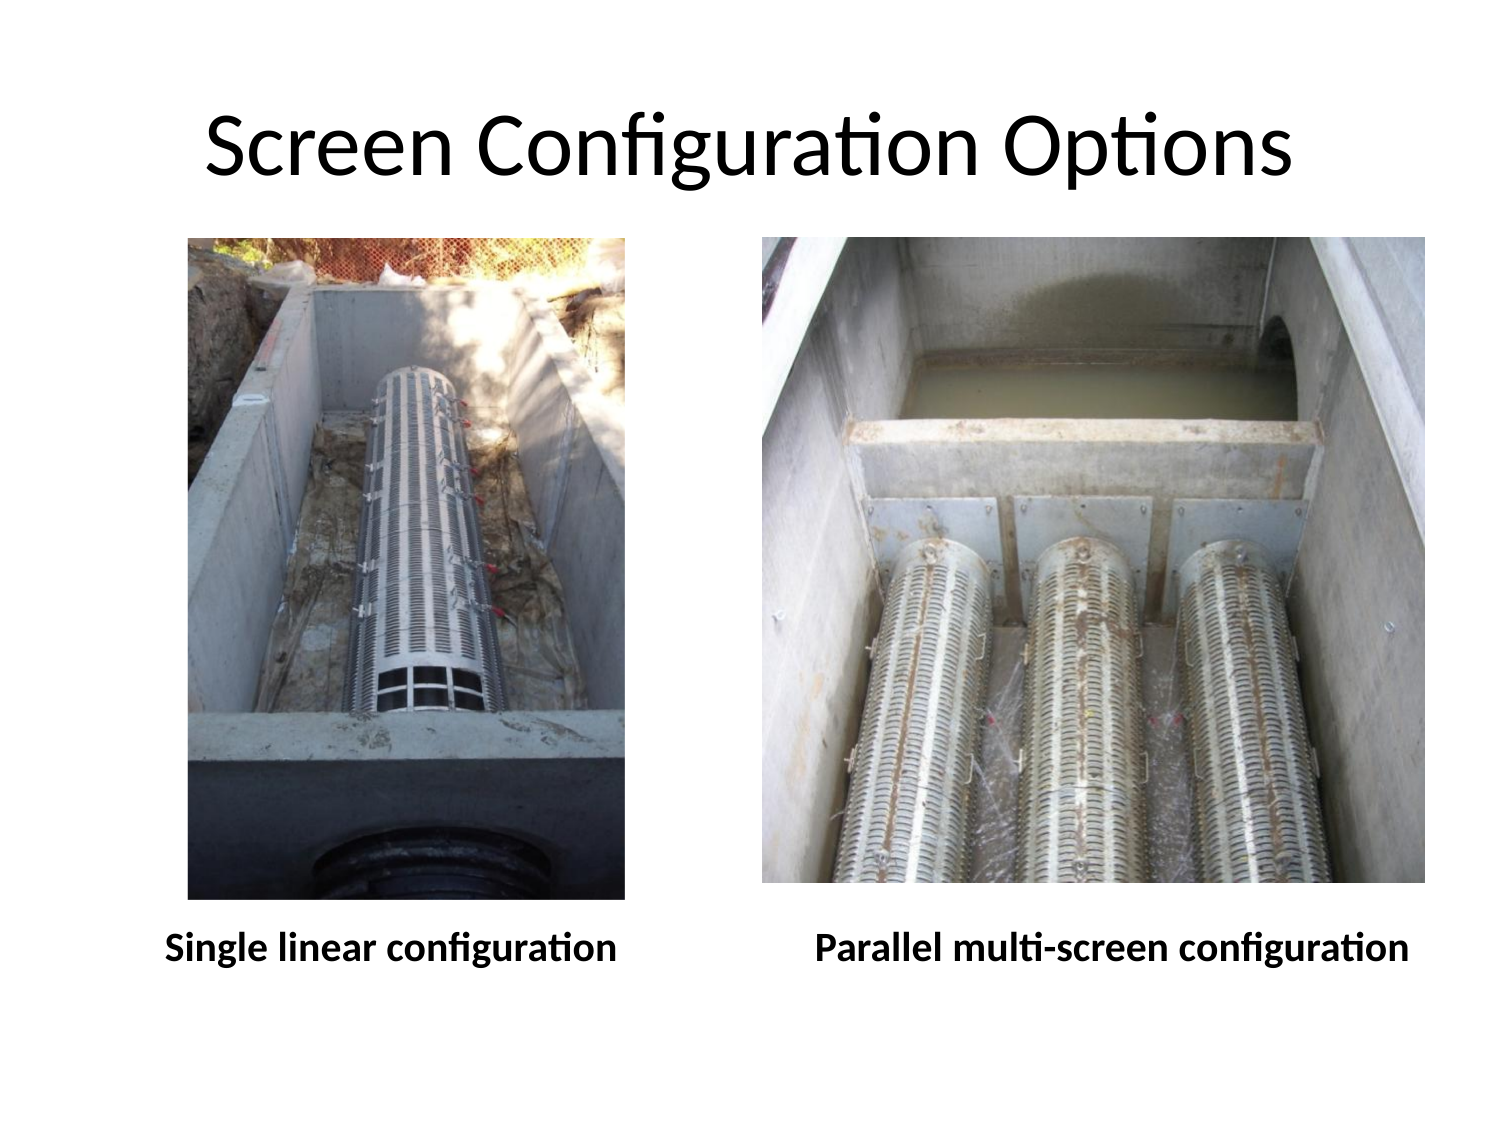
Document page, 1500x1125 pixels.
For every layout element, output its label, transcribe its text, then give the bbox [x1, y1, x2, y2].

picture [188, 788, 624, 899]
text_box Parallel multi-screen configuration [800, 912, 1450, 978]
text_box Single linear configuration [149, 912, 675, 978]
picture [188, 238, 624, 349]
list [762, 237, 1426, 883]
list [74, 349, 738, 788]
title Screen Configuration Options [75, 45, 1425, 233]
